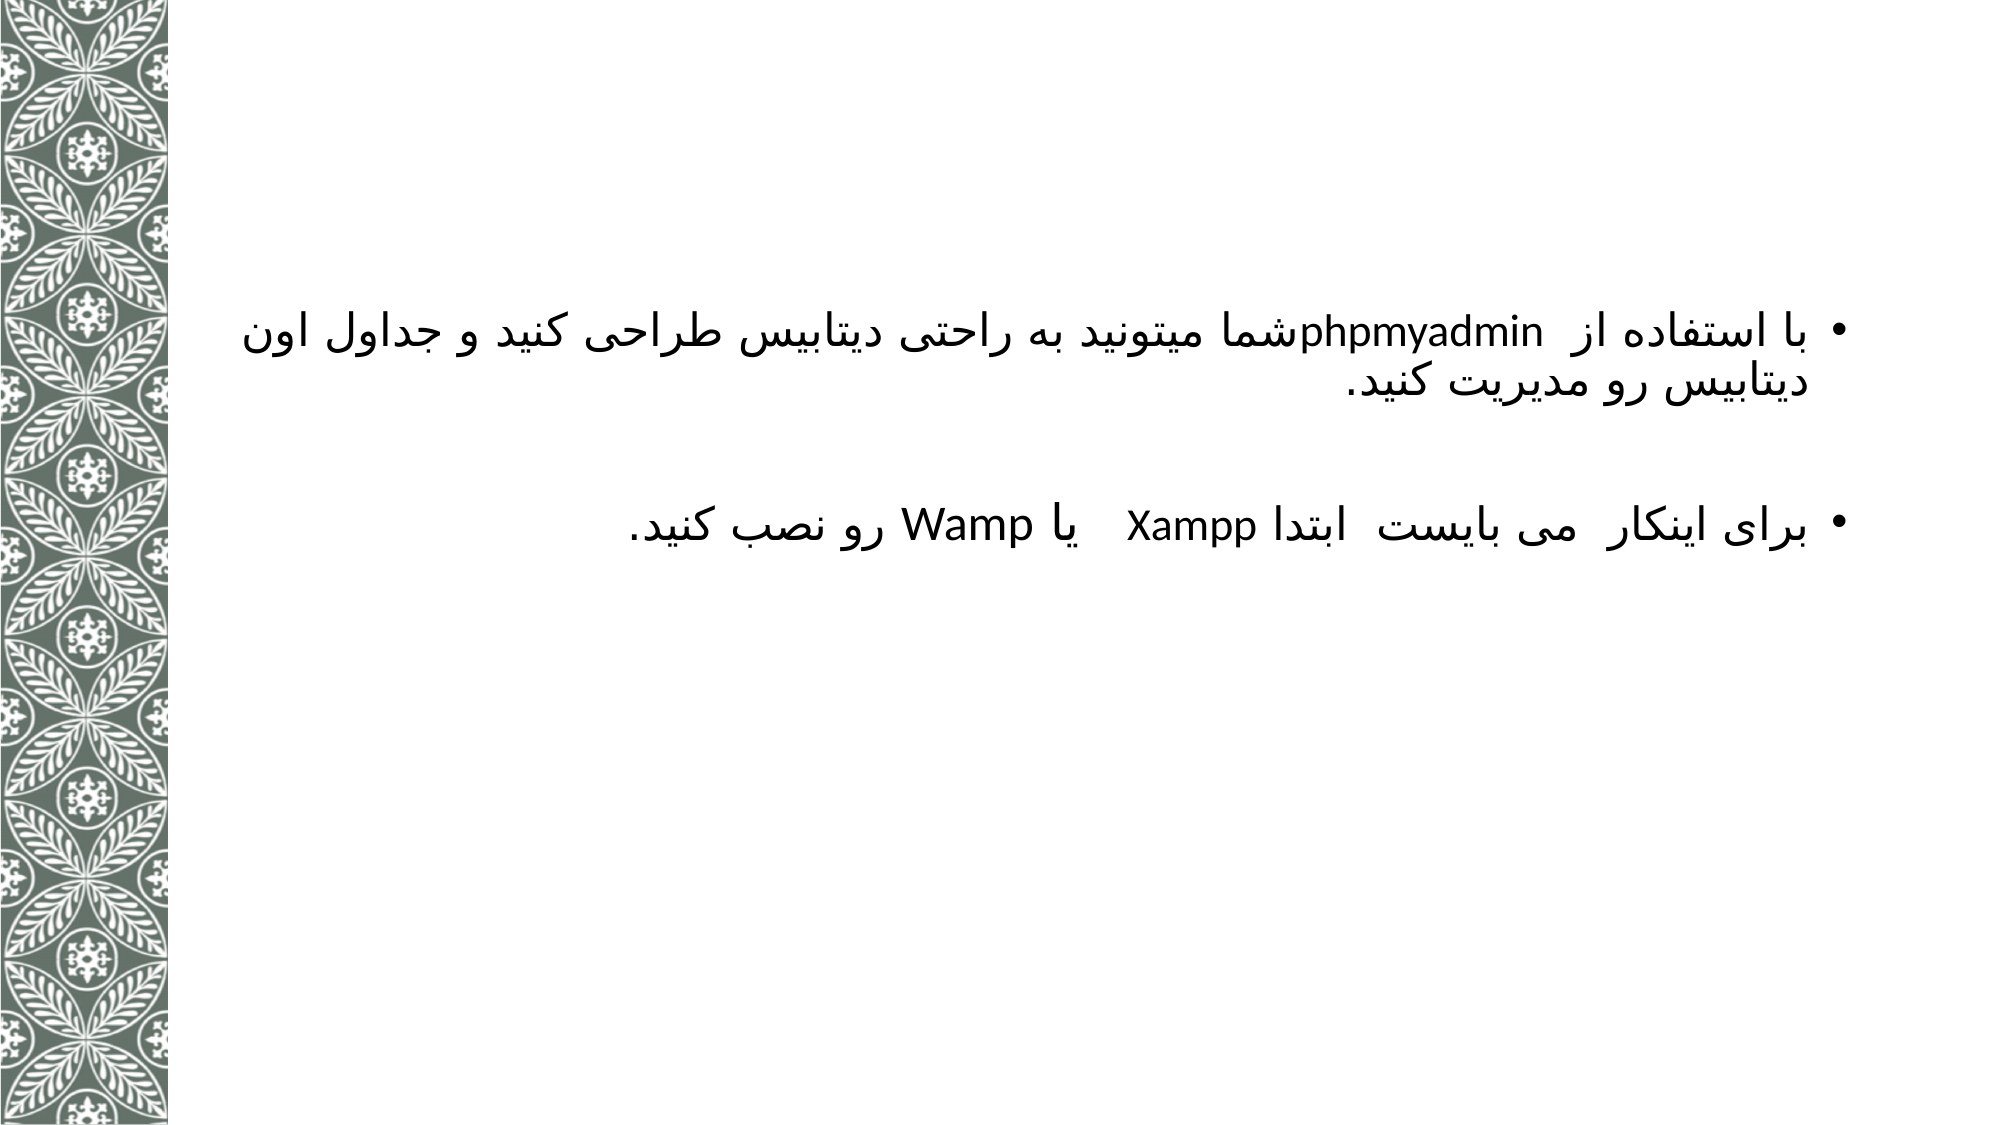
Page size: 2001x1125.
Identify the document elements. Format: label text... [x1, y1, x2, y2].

picture [0, 1, 646, 1124]
list با استفاده از phpmyadminشما میتونید به راحتی دیتابیس طراحی کنید و جداول اون دیتابیس رو مدیریت کنید. برای اینکار می بایست ابتدا Xampp یا Wamp رو نصب کنید. [168, 299, 1863, 1014]
